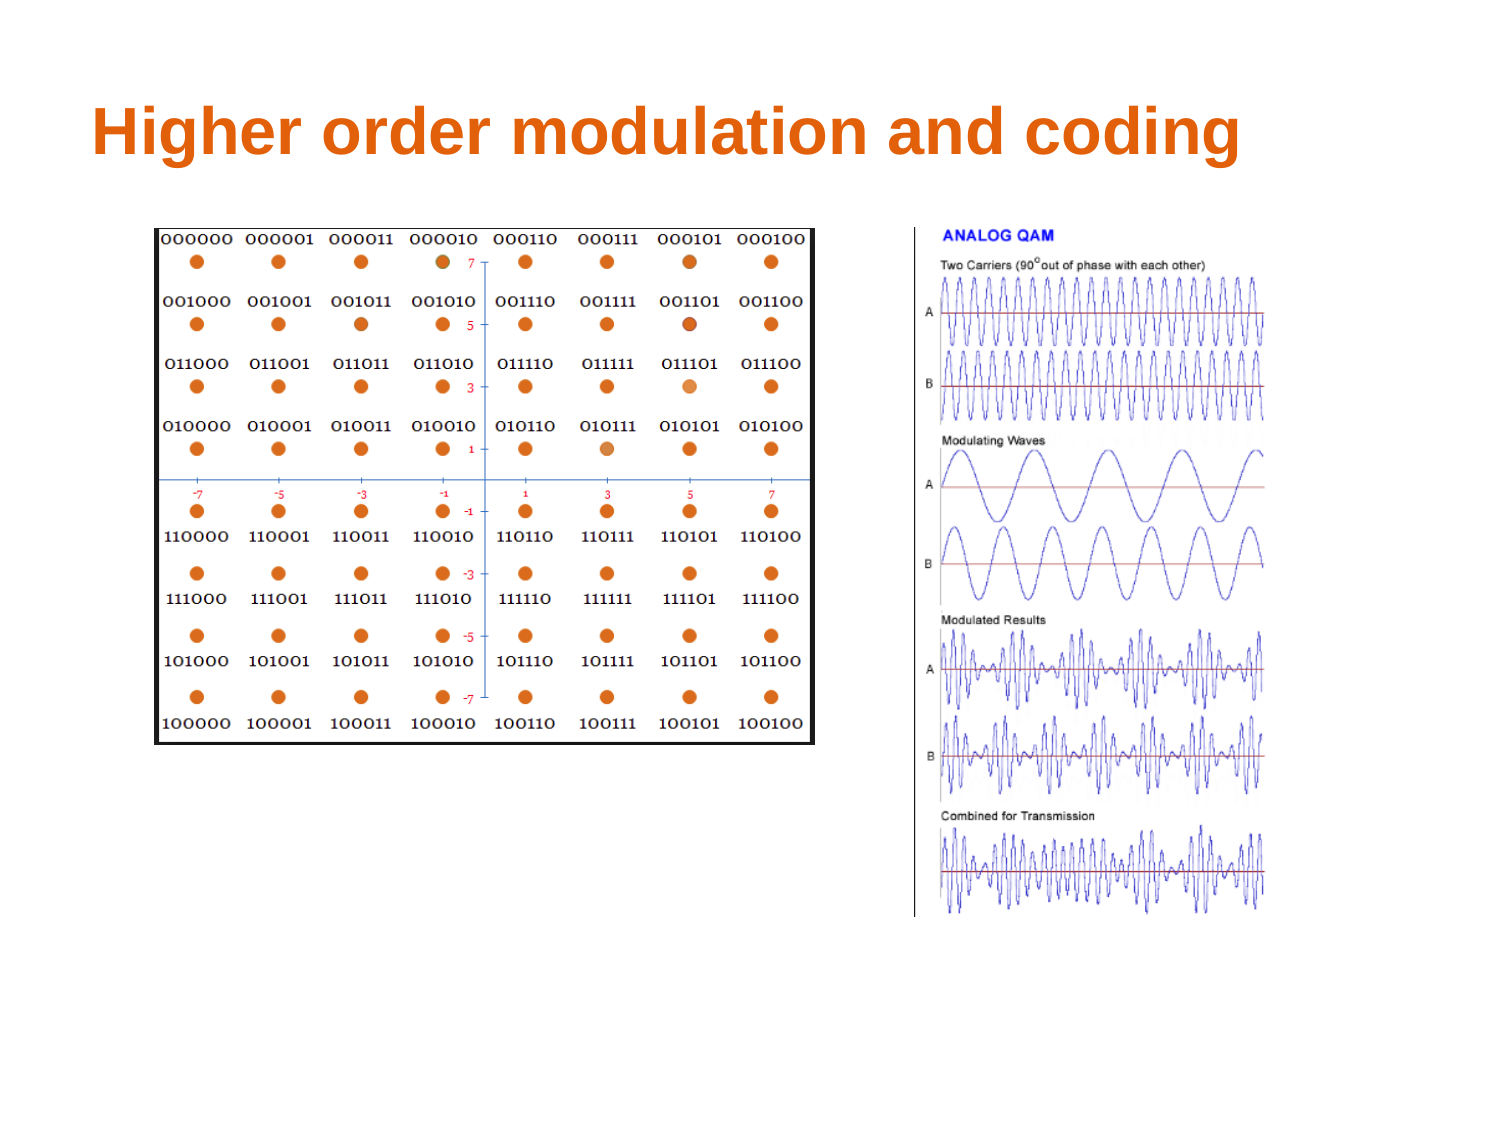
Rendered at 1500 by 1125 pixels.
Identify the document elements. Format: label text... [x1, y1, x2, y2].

picture [913, 226, 1277, 917]
title Higher order modulation and coding [76, 37, 1463, 176]
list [153, 228, 815, 745]
